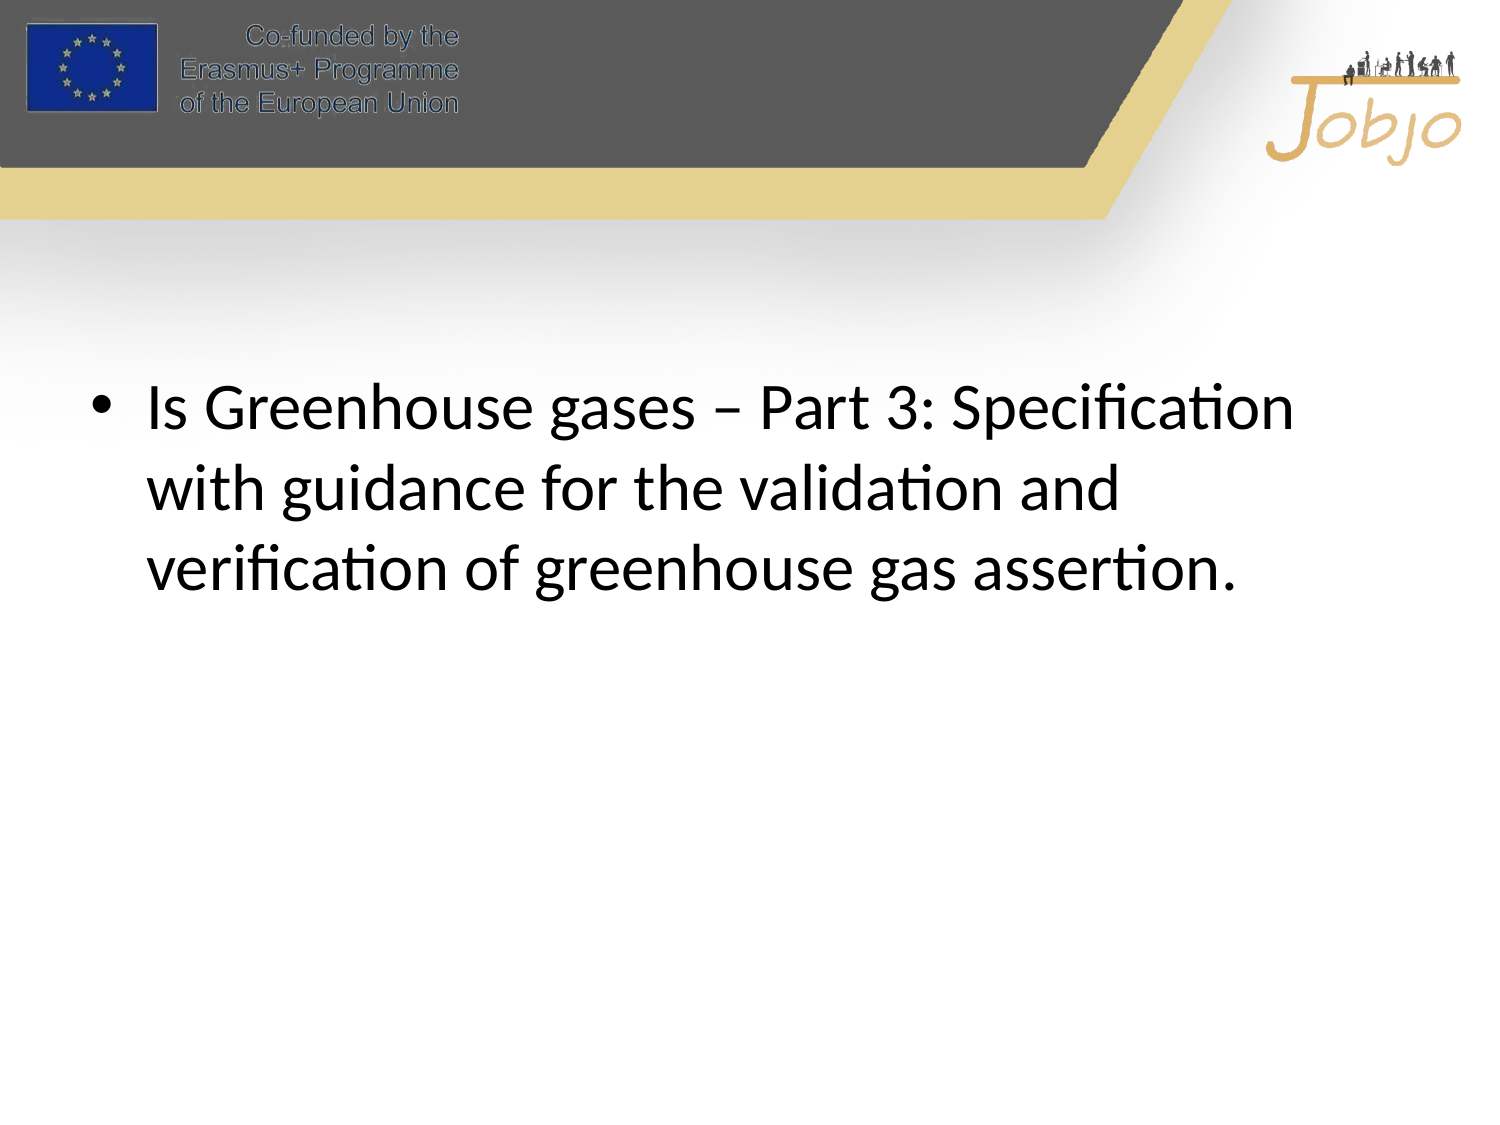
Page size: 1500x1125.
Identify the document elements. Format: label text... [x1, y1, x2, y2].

list Is Greenhouse gases – Part 3: Specification with guidance for the validation and verification of greenhouse gas assertion. [75, 262, 1425, 1005]
picture [0, 0, 1500, 1125]
